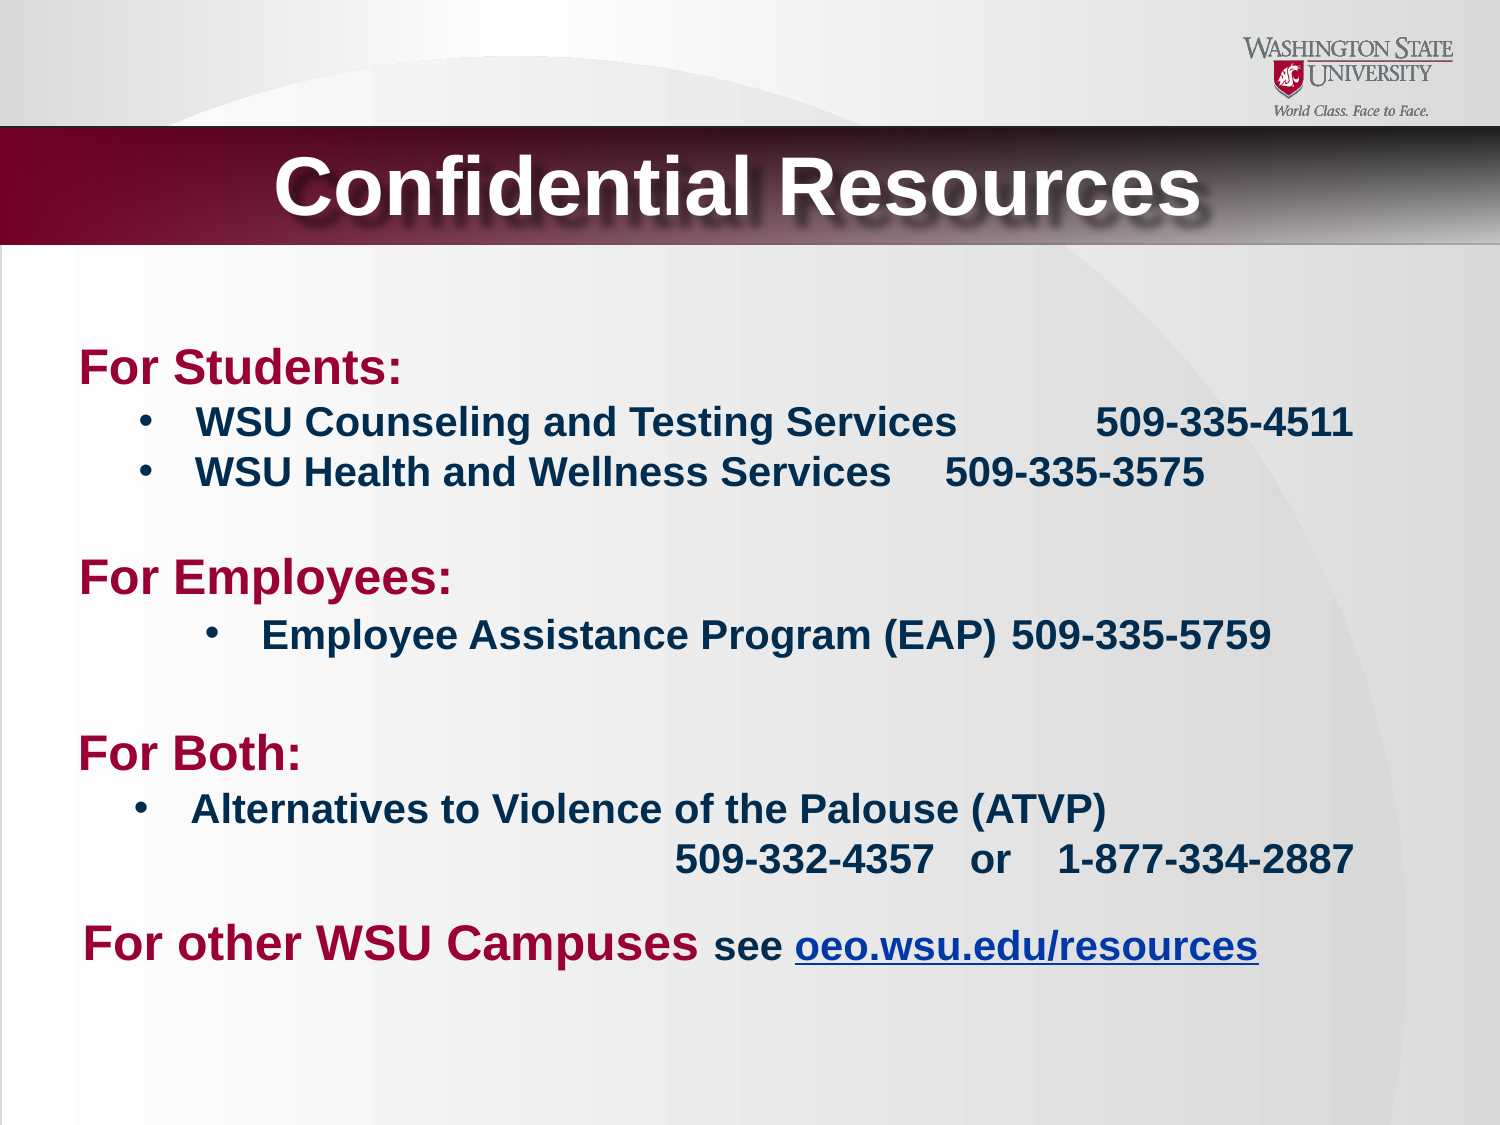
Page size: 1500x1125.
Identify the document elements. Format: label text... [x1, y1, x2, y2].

text_box For other WSU Campuses see oeo.wsu.edu/resources [67, 903, 1298, 979]
picture [1243, 37, 1453, 116]
text_box WSU Counseling and Testing Services 509-335-4511 WSU Health and Wellness Services 509-335-3575 [115, 387, 1369, 503]
text_box Alternatives to Violence of the Palouse (ATVP) 509-332-4357 or 1-877-334-2887 [119, 774, 1371, 890]
text_box For Students: [63, 326, 419, 402]
text_box For Employees: [63, 537, 469, 613]
text_box For Both: [62, 712, 319, 788]
text_box Employee Assistance Program (EAP) 509-335-5759 [181, 600, 1287, 665]
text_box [0, 125, 1500, 245]
